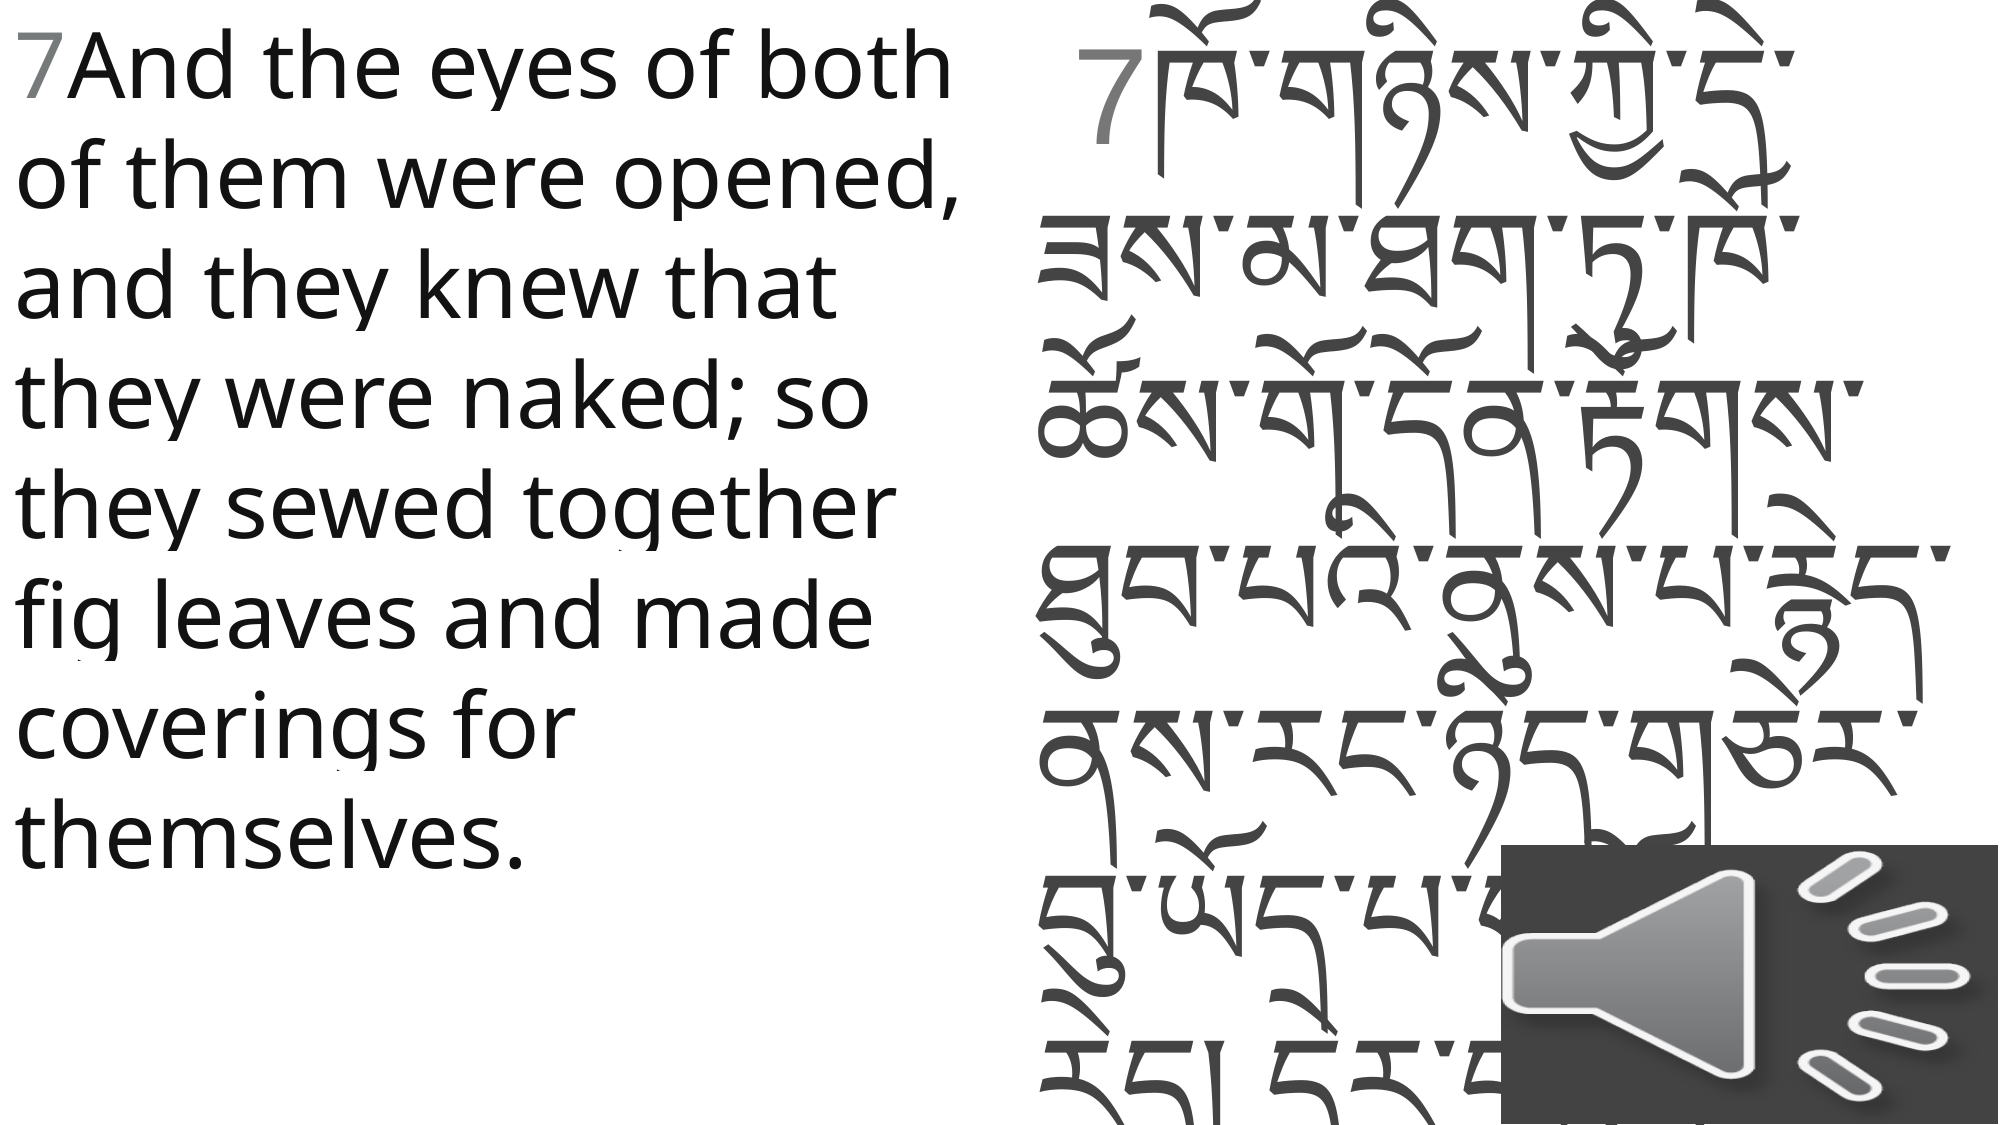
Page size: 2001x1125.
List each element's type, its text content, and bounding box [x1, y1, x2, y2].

text_box 7And the eyes of both of them were opened, and they knew that they were naked; so they sewed together fig leaves and made coverings for themselves. [0, 0, 981, 1125]
picture [1500, 843, 2000, 1125]
text_box 7ཁོ་གཉིས་ཀྱི་དེ་ཟས་མ་ཐག་ཏུ་ཁོ་ཚོས་གོ་དོན་རྟོགས་ཐུབ་པའི་ནུས་པ་རྙེད་ནས་རང་ཉིད་གཅེར་བུ་ཡོད་པ་ཧ་གོ་བ་རེད། དེར་བརྟེན་སེ་ཡབ་ཤིང་གི་ལོ་མ་སྦྲེལ་ཏེ་སྡོམ་རས་བྱས་སོ། [1019, 0, 2000, 1125]
